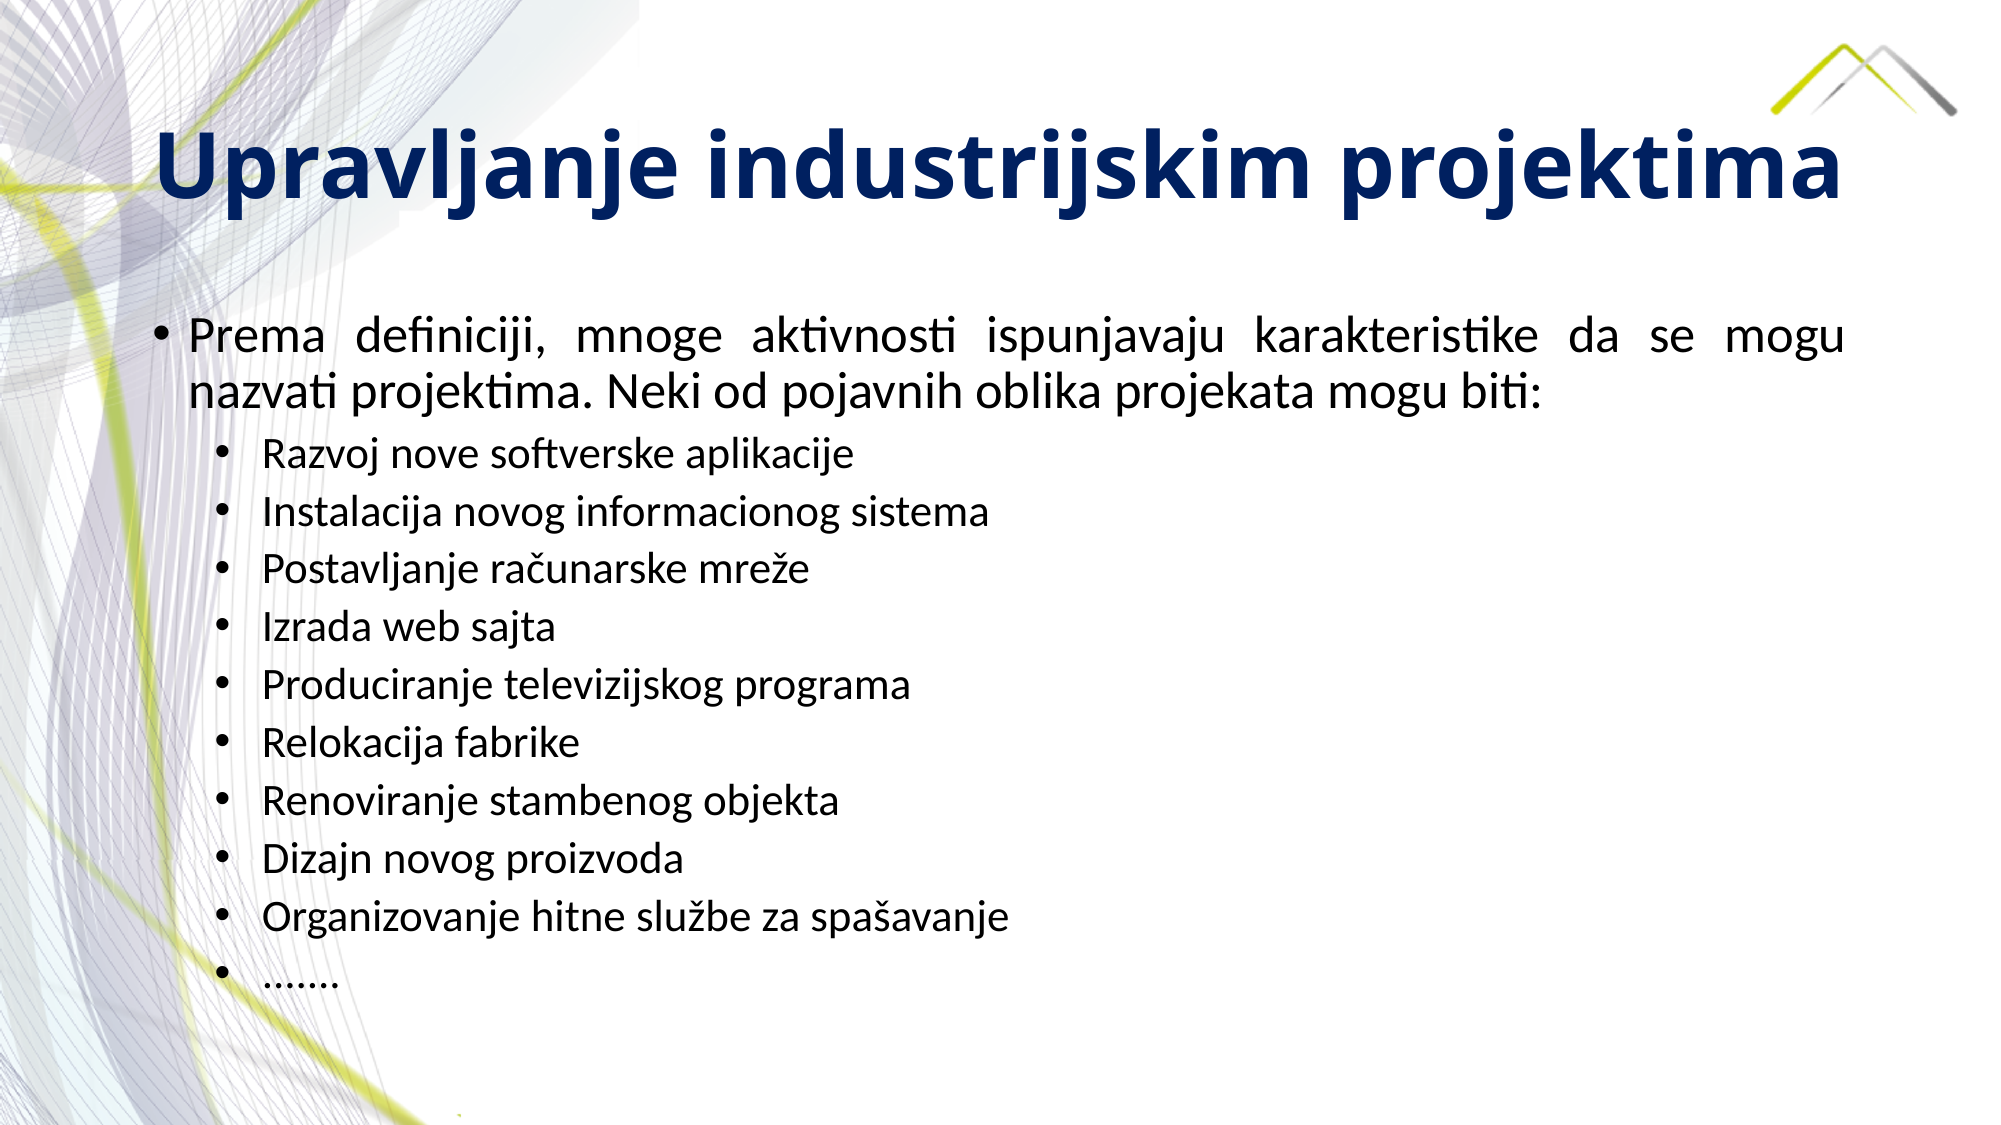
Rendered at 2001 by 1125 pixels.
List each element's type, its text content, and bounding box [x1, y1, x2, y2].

picture [0, 0, 661, 1125]
picture [1718, 0, 2000, 167]
list Prema definiciji, mnoge aktivnosti ispunjavaju karakteristike da se mogu nazvati projektima. Neki od pojavnih oblika projekata mogu biti: Razvoj nove softverske aplikacije Instalacija novog informacionog sistema Postavljanje računarske mreže Izrada web sajta Produciranje televizijskog programa Relokacija fabrike Renoviranje stambenog objekta Dizajn novog proizvoda Organizovanje hitne službe za spašavanje ....... [137, 299, 1863, 1014]
title Upravljanje industrijskim projektima [137, 59, 1863, 278]
